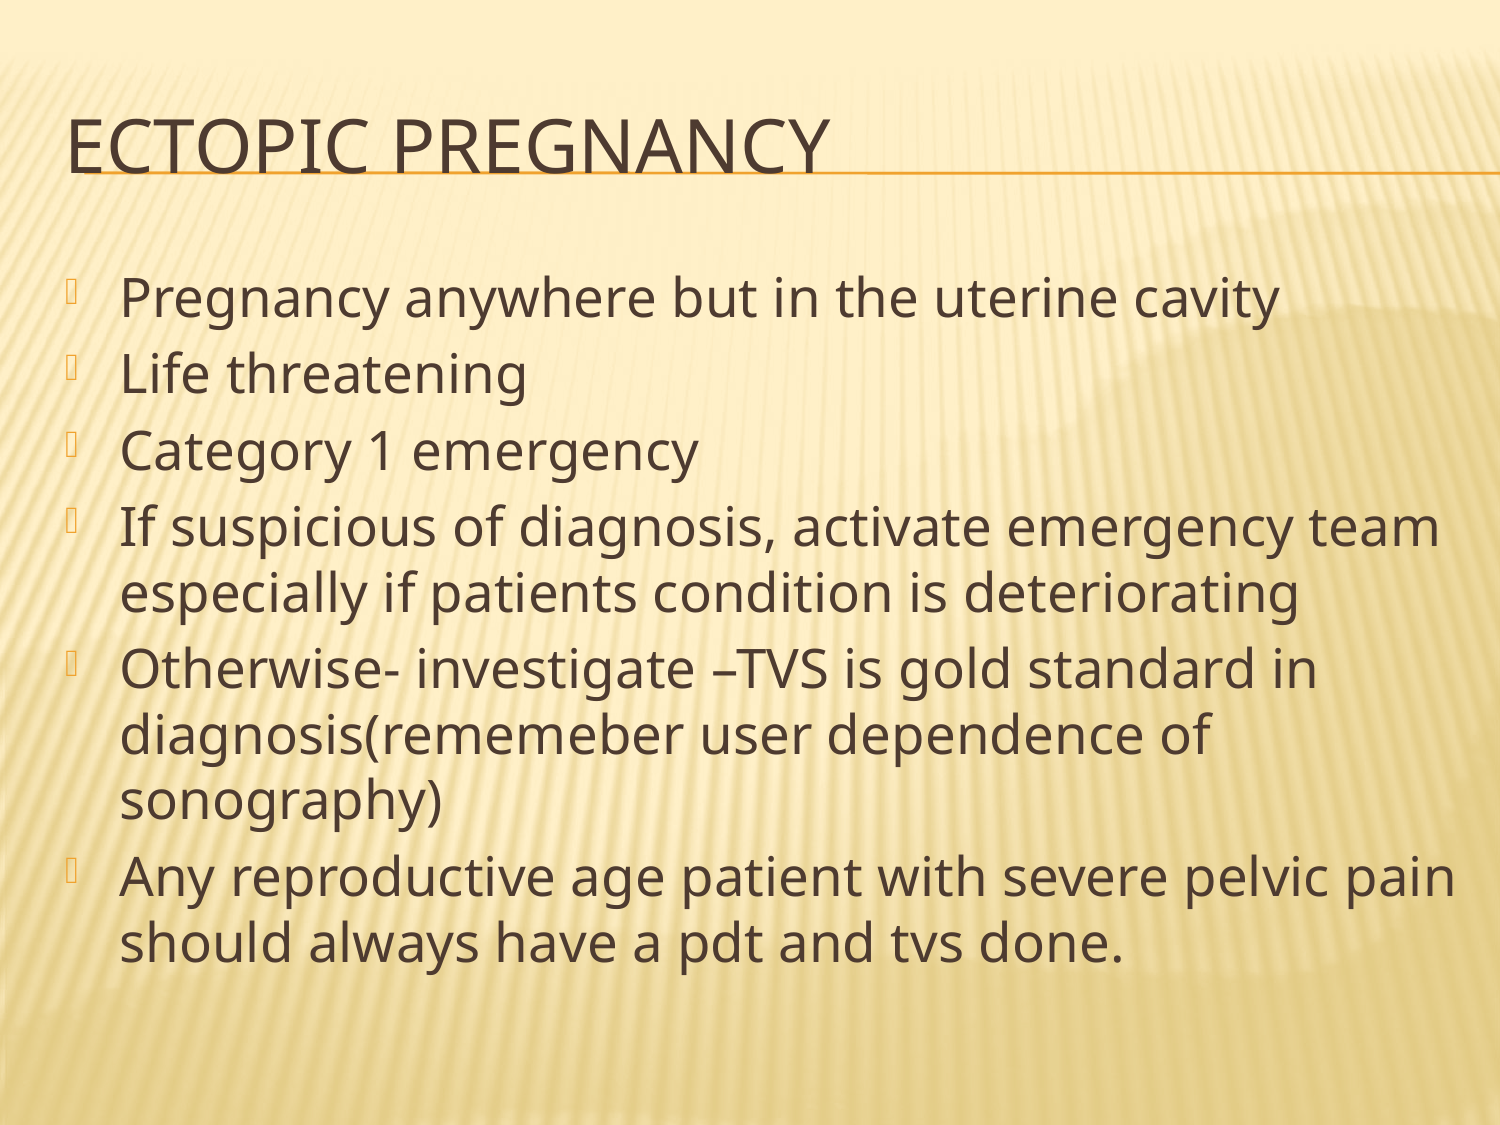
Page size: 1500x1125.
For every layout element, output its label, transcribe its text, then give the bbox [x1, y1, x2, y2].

title Ectopic pregnancy [50, 75, 1475, 213]
list Pregnancy anywhere but in the uterine cavity Life threatening Category 1 emergency If suspicious of diagnosis, activate emergency team especially if patients condition is deteriorating Otherwise- investigate –TVS is gold standard in diagnosis(rememeber user dependence of sonography) Any reproductive age patient with severe pelvic pain should always have a pdt and tvs done. [49, 254, 1476, 998]
